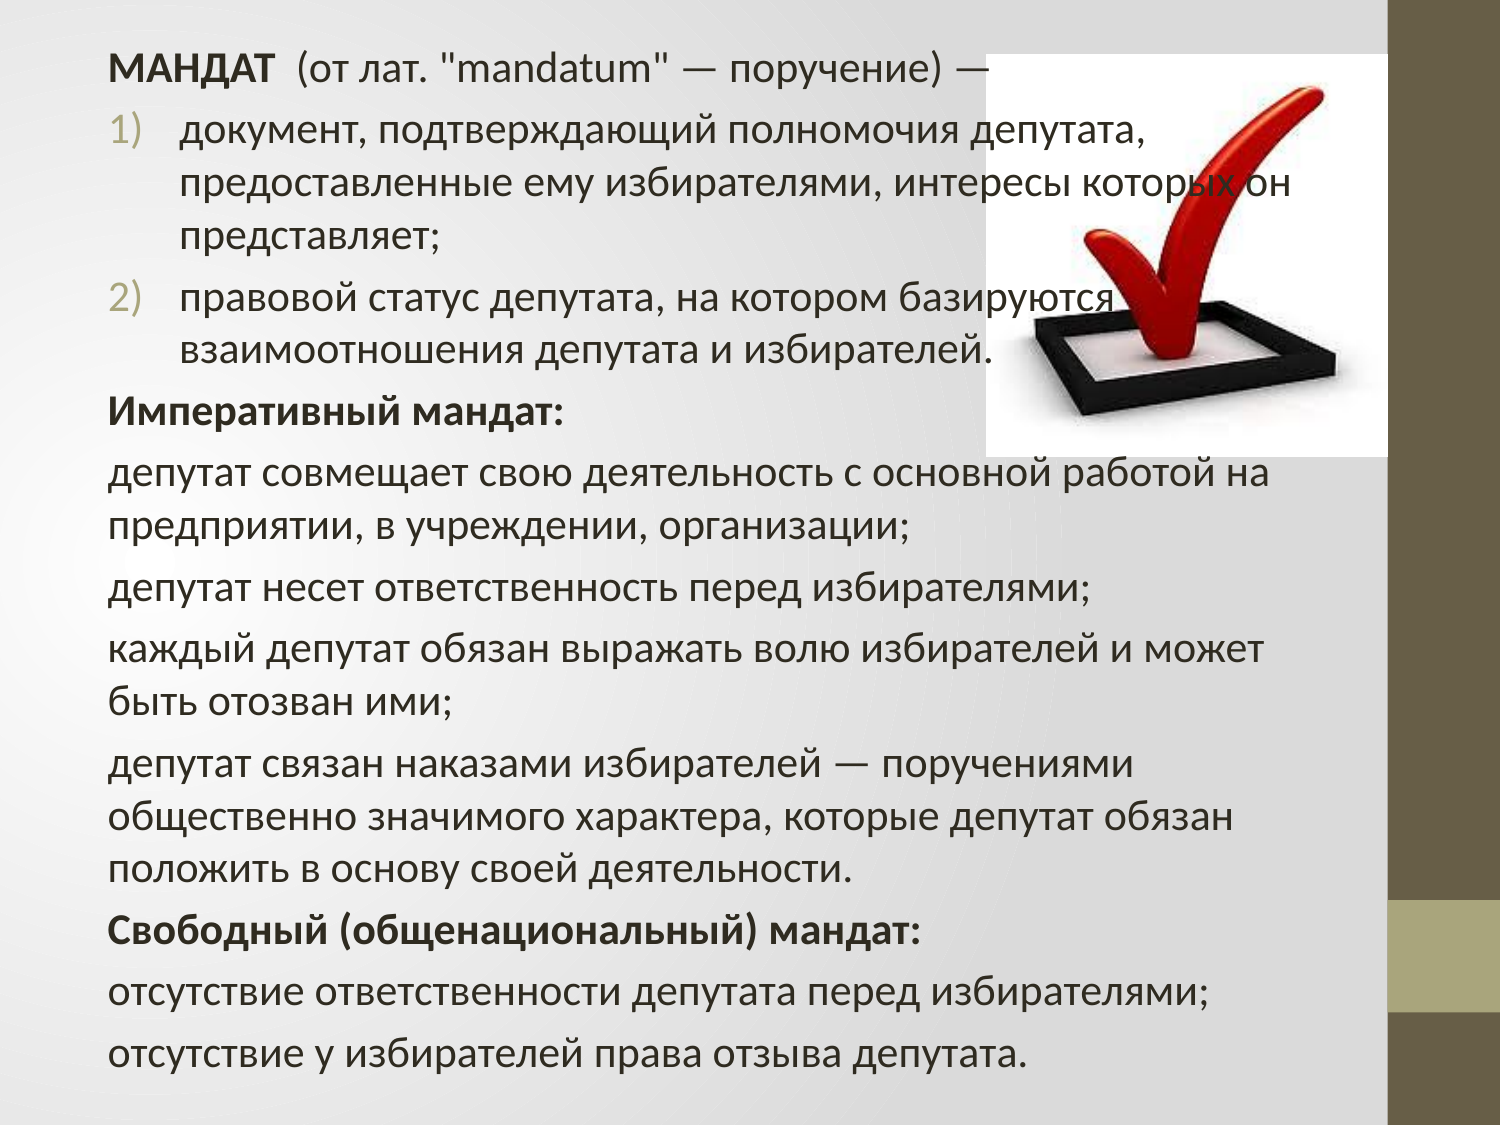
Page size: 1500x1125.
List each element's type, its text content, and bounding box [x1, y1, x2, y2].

picture [985, 54, 1389, 457]
list МАНДАТ (от лат. "mandatum" — поручение) — документ, подтверждающий полномочия депутата, предоставленные ему избирателями, интересы которых он представляет; правовой статус депутата, на котором базируются взаимоотношения депутата и избирателей. Императивный мандат: депутат совмещает свою деятельность с основной работой на предприятии, в учреждении, организации; депутат несет ответственность перед избирателями; каждый депутат обязан выражать волю избирателей и может быть отозван ими; депутат связан наказами избирателей — поручениями общественно значимого характера, которые депутат обязан положить в основу своей деятельности. Свободный (общенациональный) мандат: отсутствие ответственности депутата перед избирателями; отсутствие у избирателей права отзыва депутата. [75, 30, 1325, 1094]
